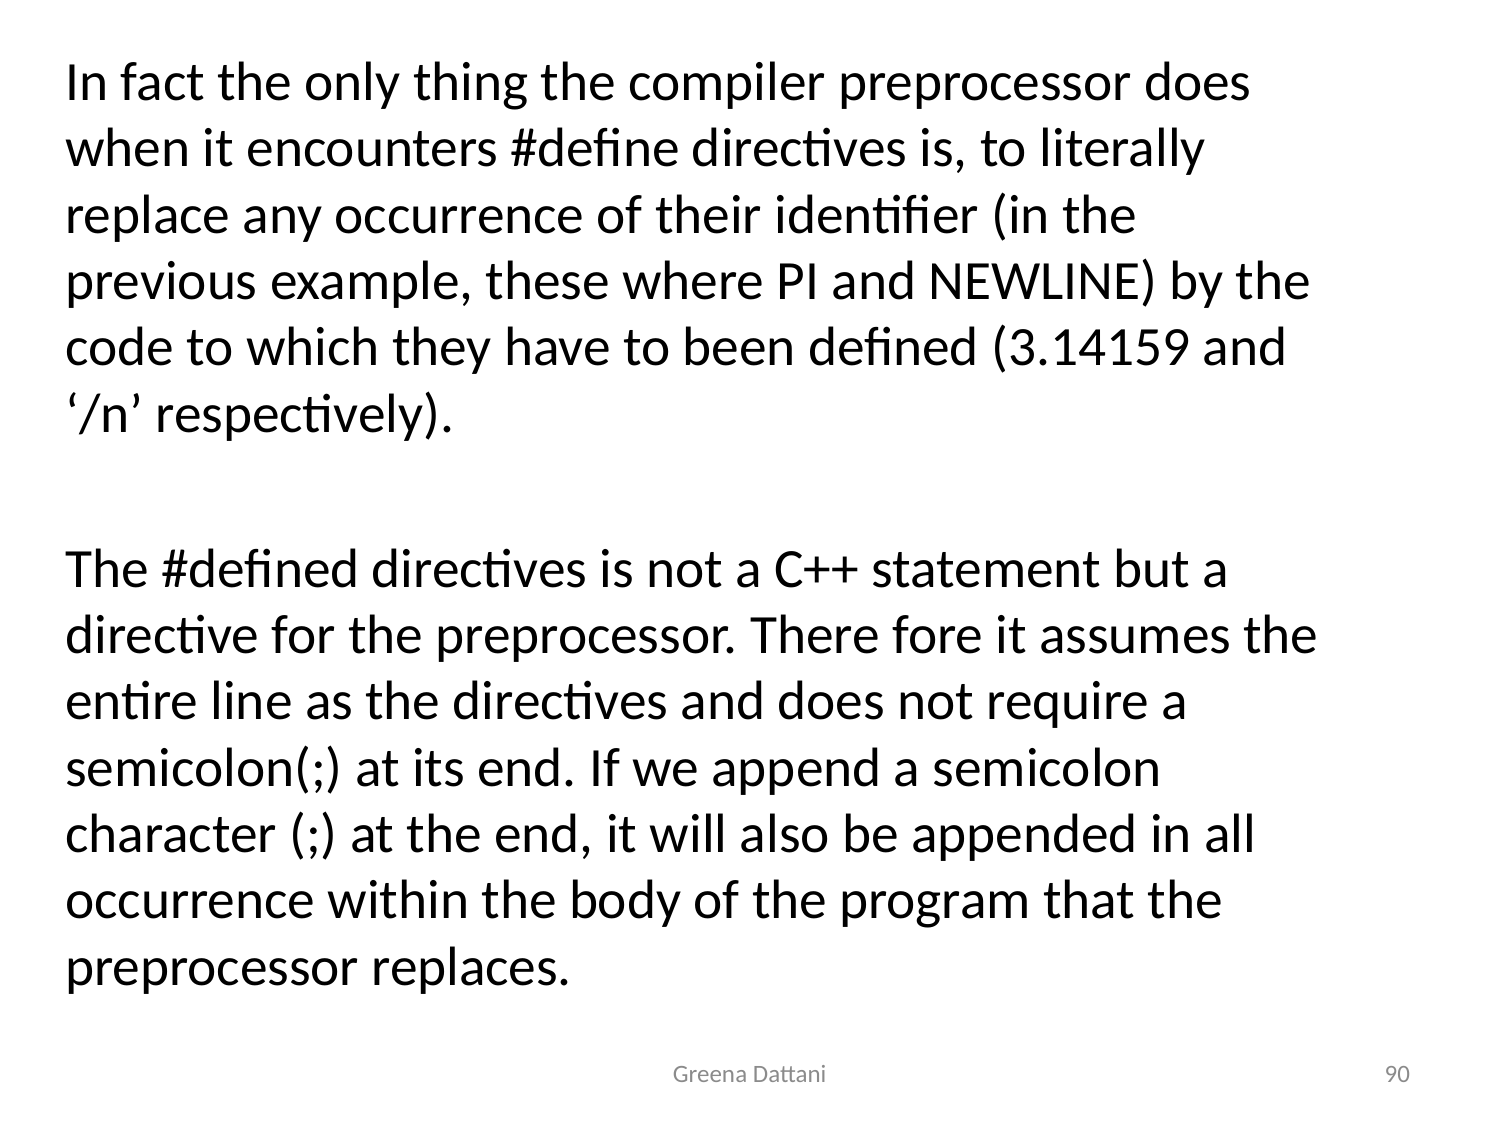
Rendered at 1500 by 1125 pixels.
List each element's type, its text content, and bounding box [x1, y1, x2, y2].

list In fact the only thing the compiler preprocessor does when it encounters #define directives is, to literally replace any occurrence of their identifier (in the previous example, these where PI and NEWLINE) by the code to which they have to been defined (3.14159 and ‘/n’ respectively). The #defined directives is not a C++ statement but a directive for the preprocessor. There fore it assumes the entire line as the directives and does not require a semicolon(;) at its end. If we append a semicolon character (;) at the end, it will also be appended in all occurrence within the body of the program that the preprocessor replaces. [0, 37, 1350, 1005]
slide_number 90 [1074, 1042, 1425, 1103]
footer Greena Dattani [512, 1042, 988, 1103]
